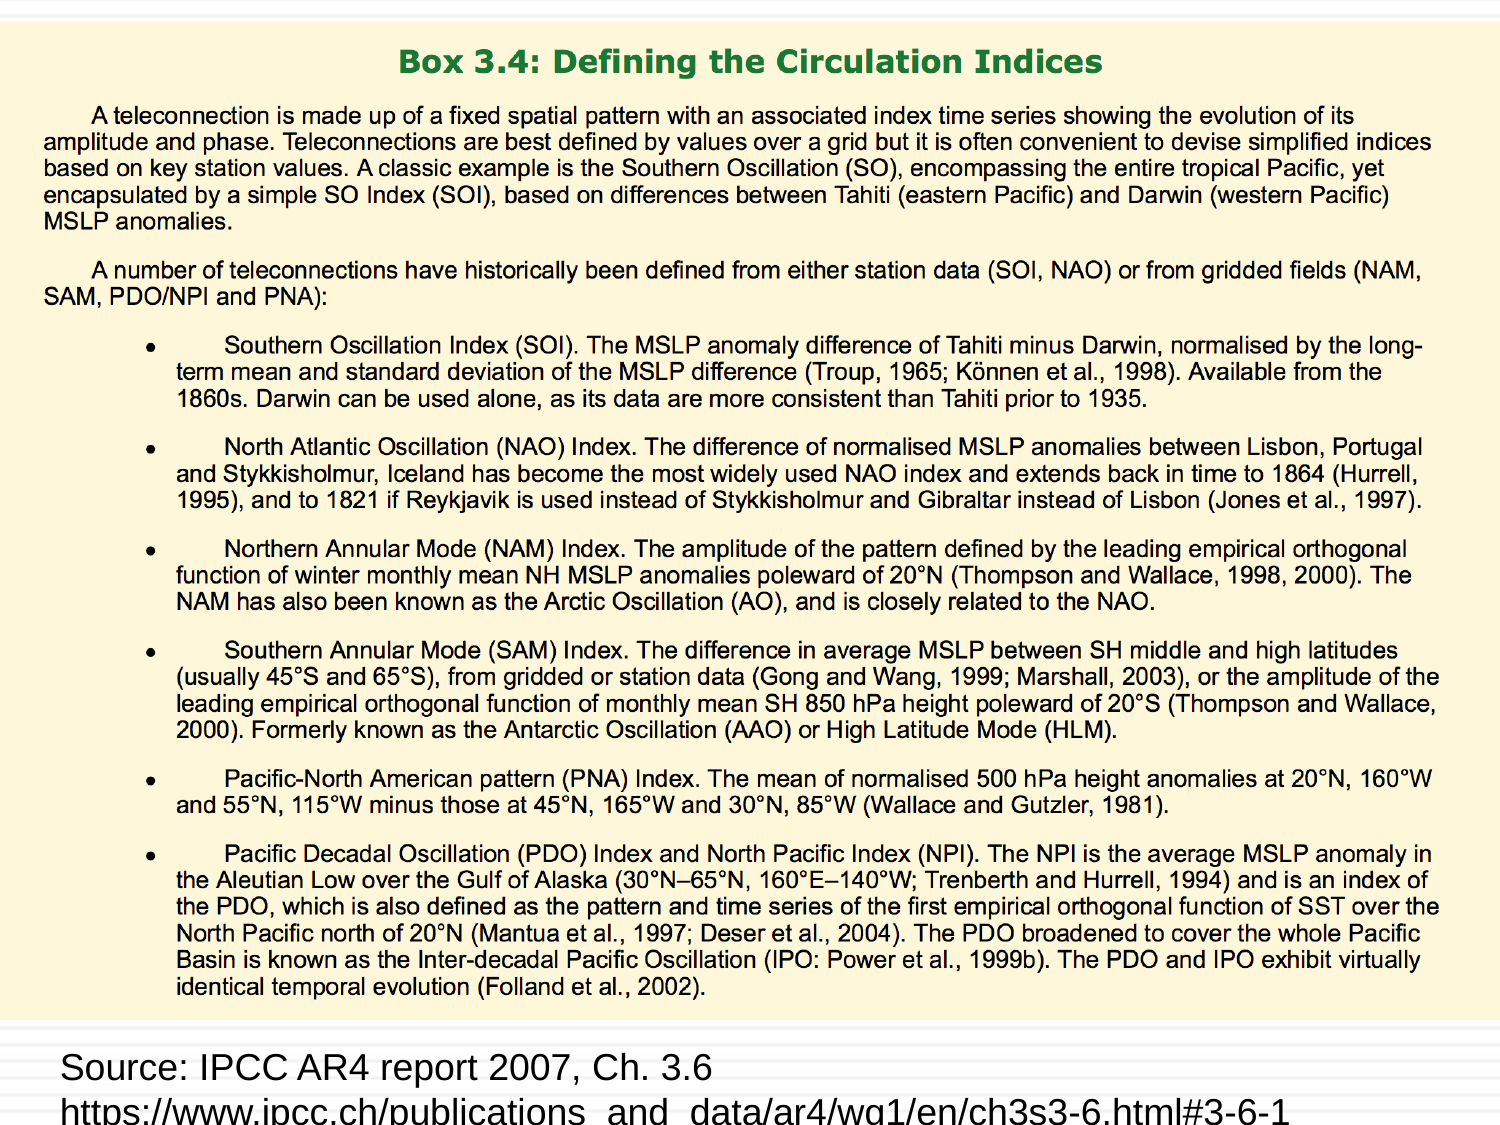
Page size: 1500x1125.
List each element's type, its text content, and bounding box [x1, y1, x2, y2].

text_box Source: IPCC AR4 report 2007, Ch. 3.6 https://www.ipcc.ch/publications_and_data/ar4/wg1/en/ch3s3-6.html#3-6-1 [44, 1035, 1309, 1125]
picture [0, 0, 1500, 1125]
